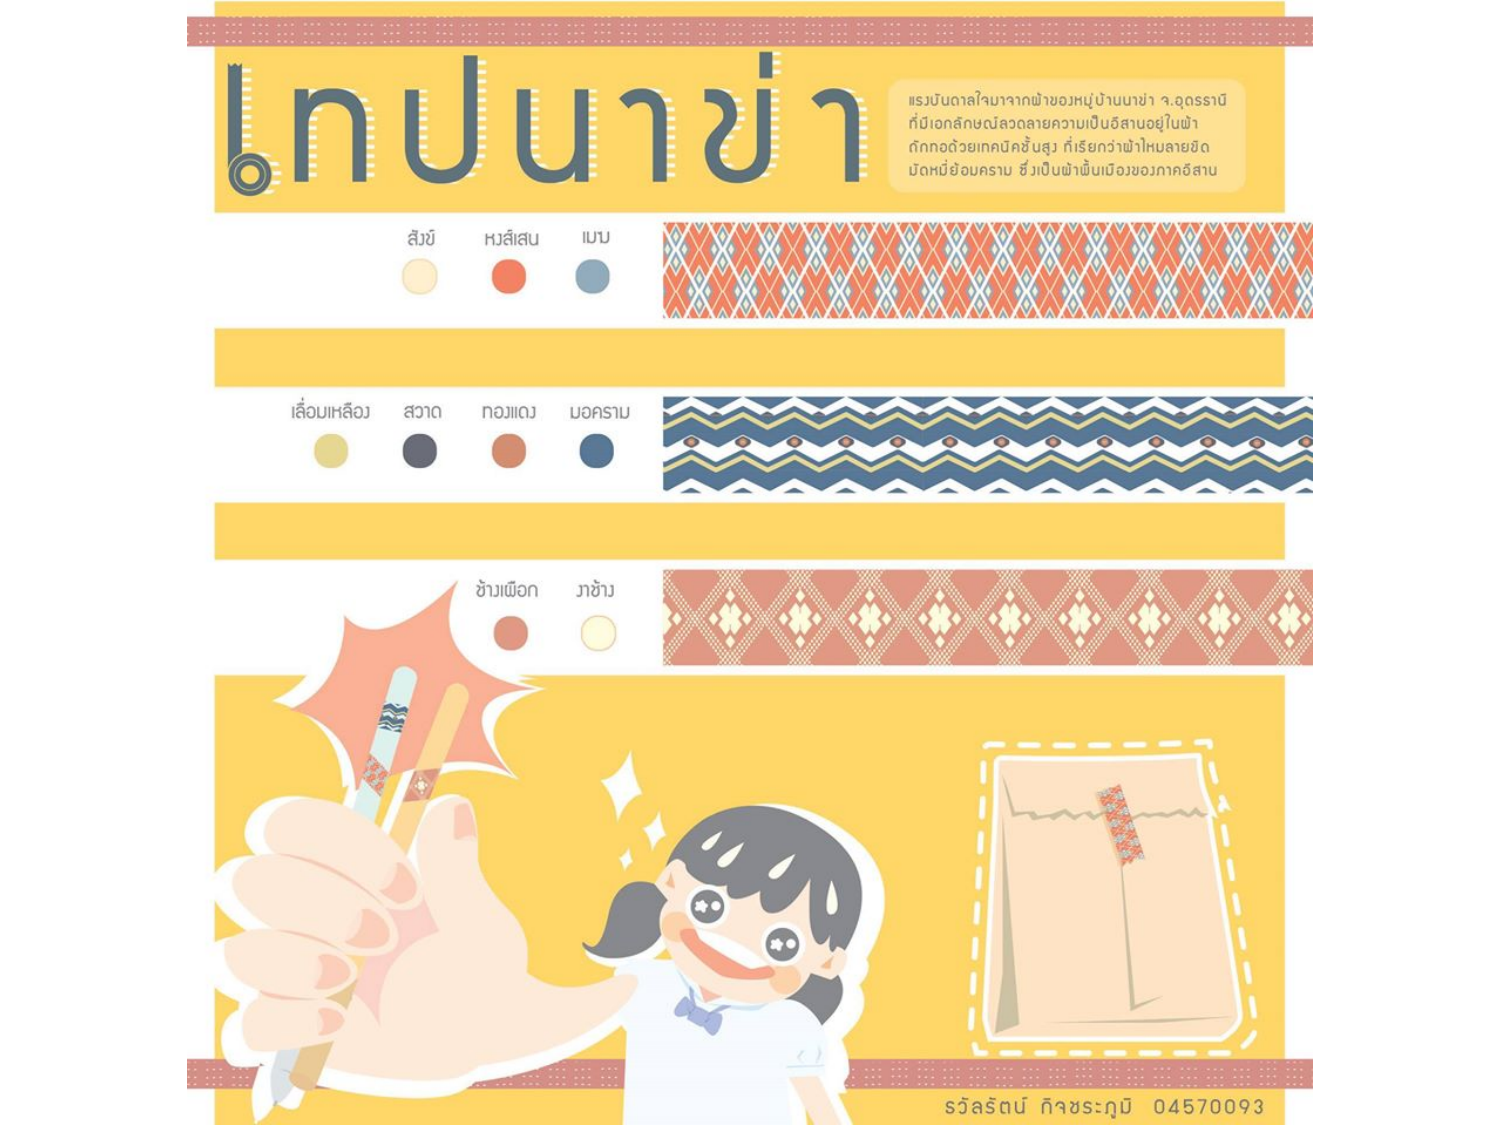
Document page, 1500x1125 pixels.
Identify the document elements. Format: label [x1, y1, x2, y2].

picture [187, 0, 1313, 1125]
